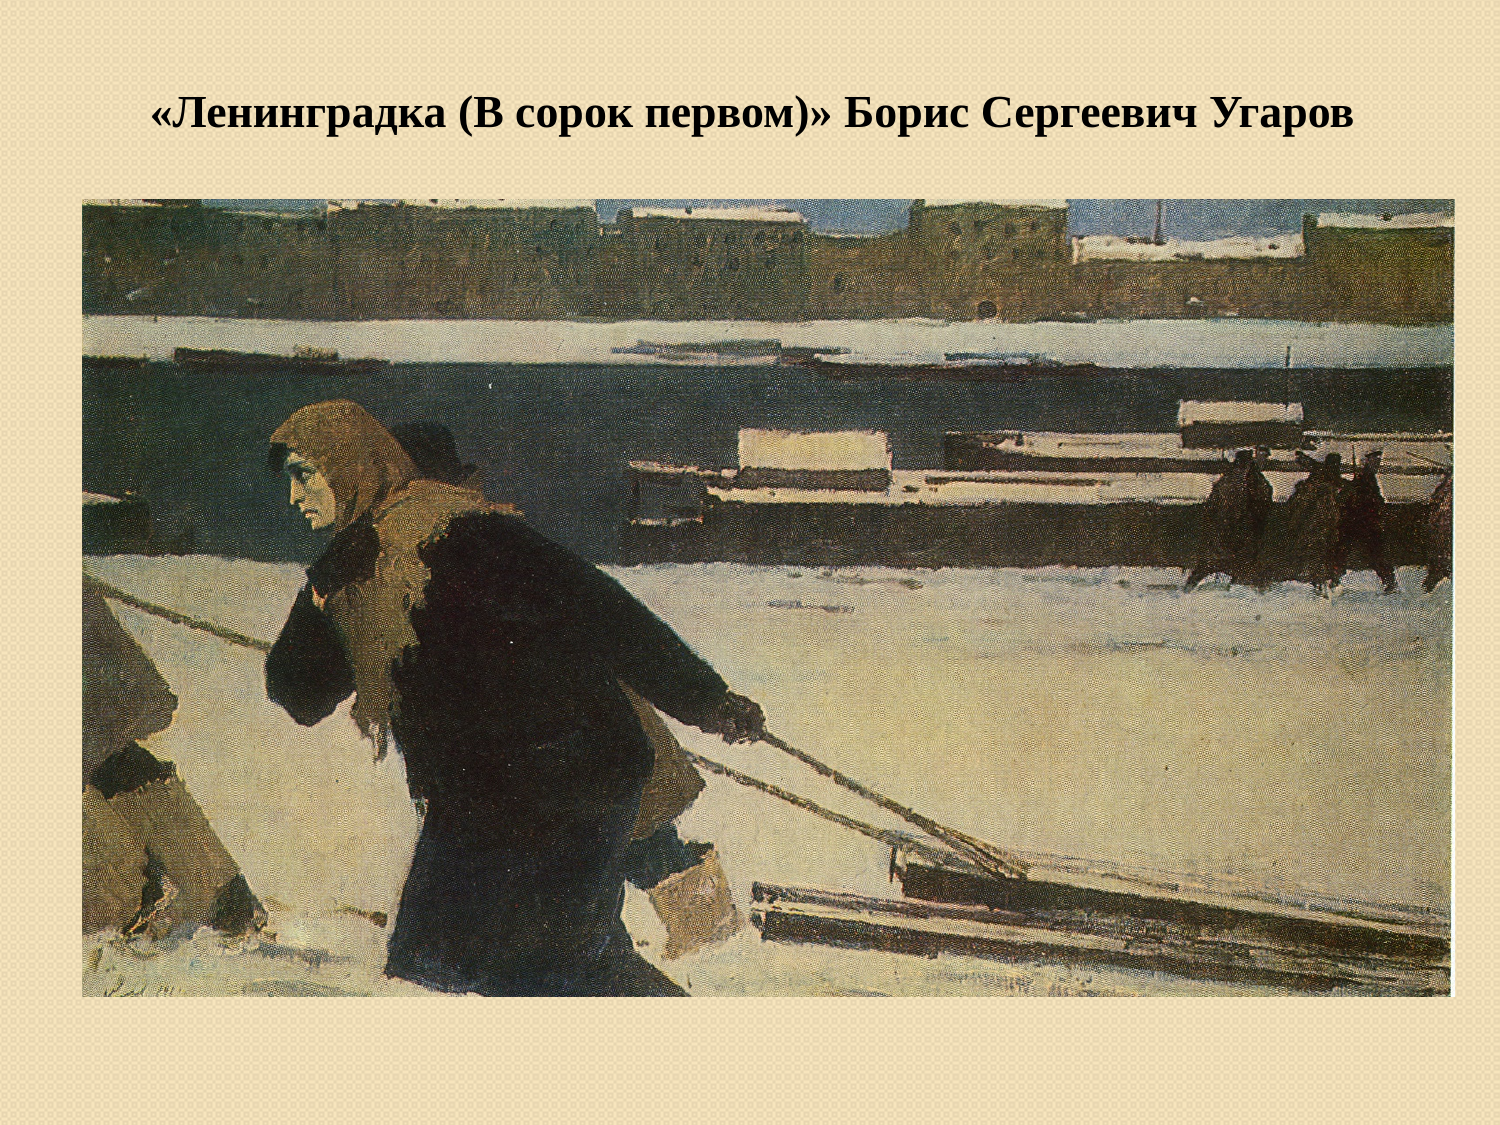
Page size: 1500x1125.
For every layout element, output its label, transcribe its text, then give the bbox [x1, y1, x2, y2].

picture [81, 198, 1456, 997]
title «Ленинградка (В сорок первом)» Борис Сергеевич Угаров [58, 58, 1447, 144]
